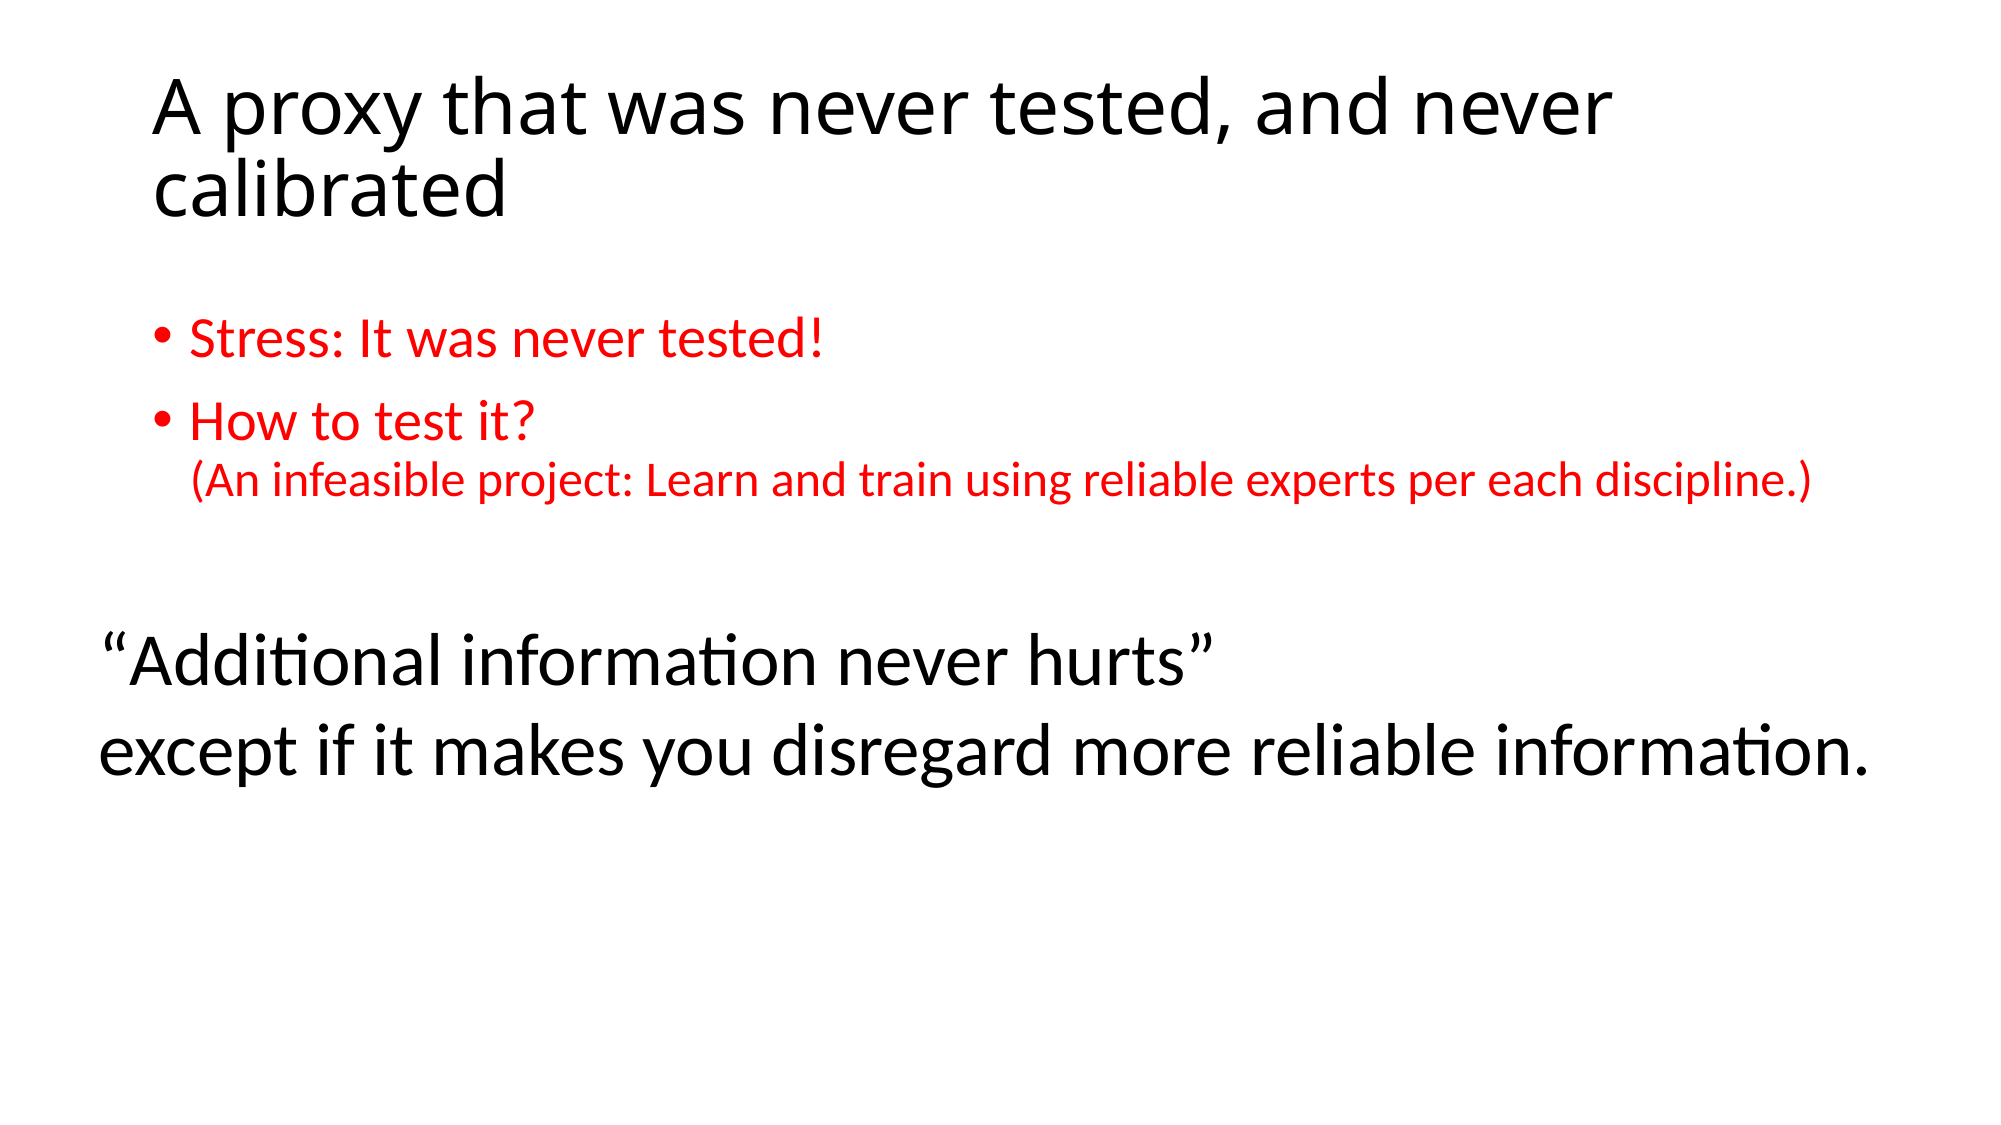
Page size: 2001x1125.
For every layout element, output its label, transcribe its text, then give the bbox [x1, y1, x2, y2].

text_box “Additional information never hurts” except if it makes you disregard more reliable information. [83, 603, 1906, 799]
title A proxy that was never tested, and never calibrated [137, 59, 1960, 242]
list Stress: It was never tested! How to test it? (An infeasible project: Learn and train using reliable experts per each discipline.) [137, 299, 1927, 543]
